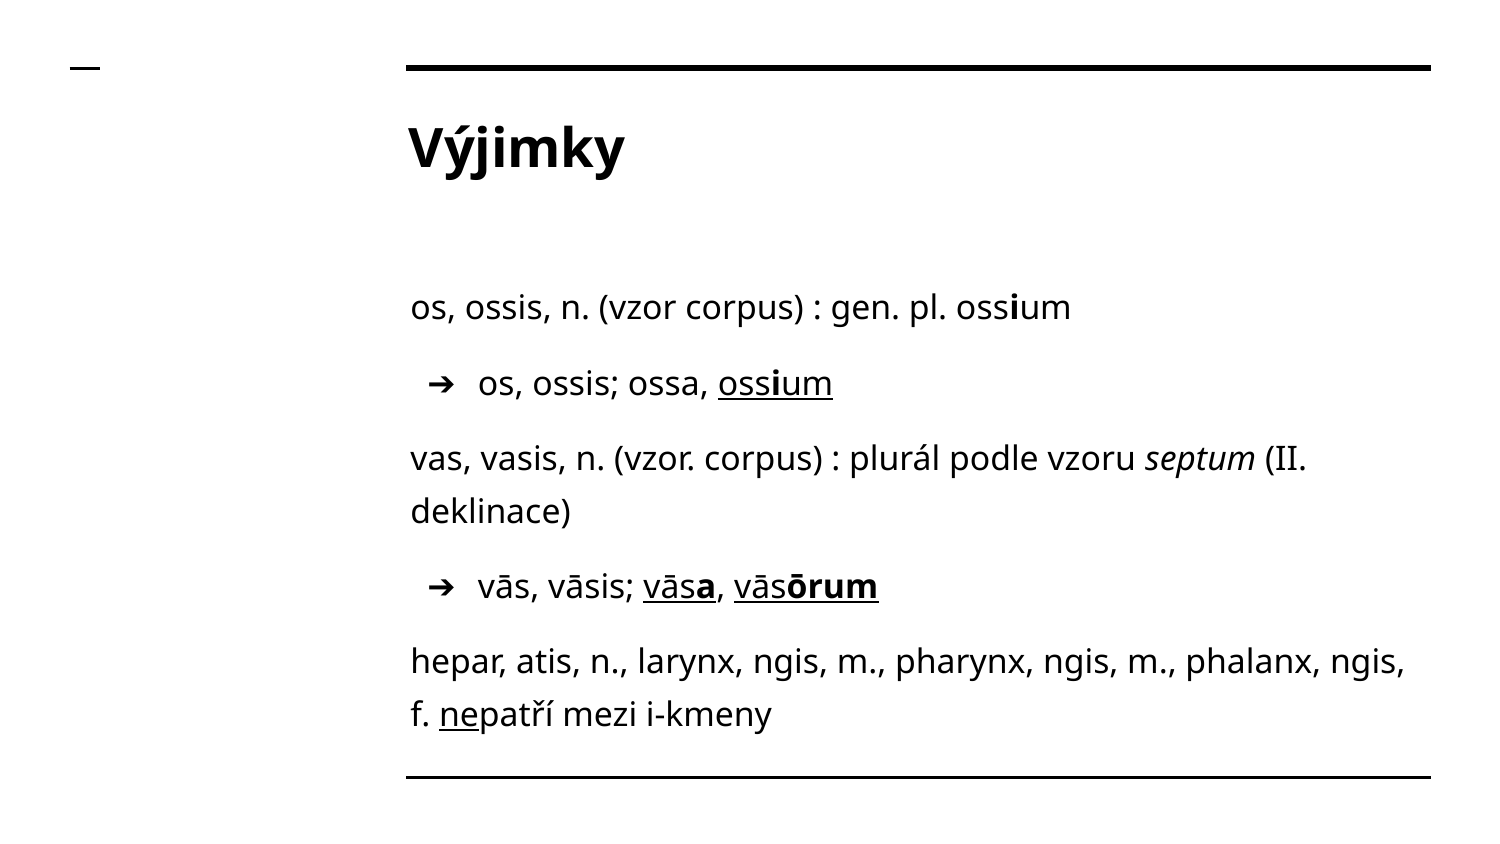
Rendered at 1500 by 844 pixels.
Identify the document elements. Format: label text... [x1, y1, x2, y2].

list os, ossis, n. (vzor corpus) : gen. pl. ossium os, ossis; ossa, ossium vas, vasis, n. (vzor. corpus) : plurál podle vzoru septum (II. deklinace) vās, vāsis; vāsa, vāsōrum hepar, atis, n., larynx, ngis, m., pharynx, ngis, m., phalanx, ngis, f. nepatří mezi i-kmeny [395, 261, 1433, 755]
title Výjimky [393, 94, 1431, 199]
